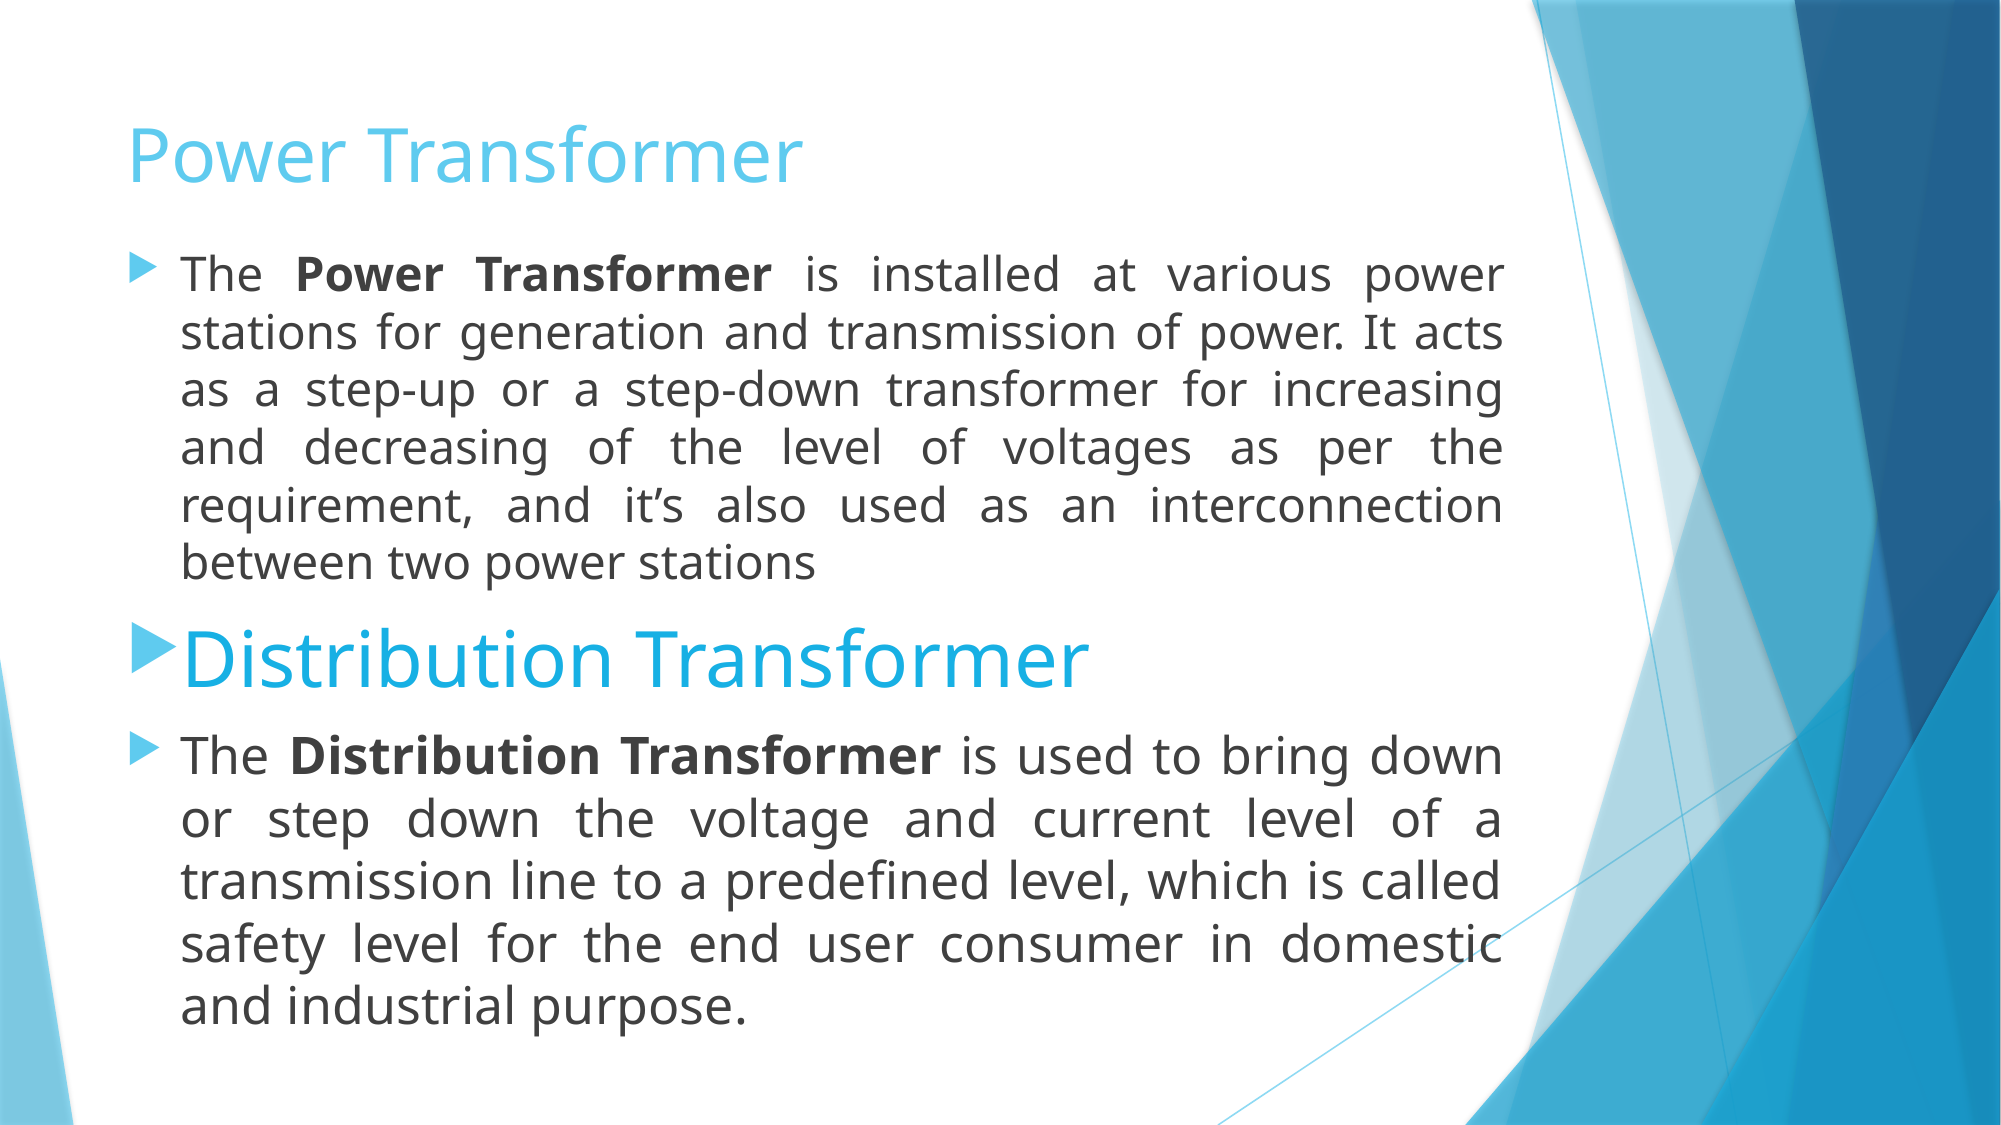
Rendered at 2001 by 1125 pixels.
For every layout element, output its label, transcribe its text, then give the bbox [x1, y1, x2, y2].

title Power Transformer [111, 99, 1522, 236]
list The Power Transformer is installed at various power stations for generation and transmission of power. It acts as a step-up or a step-down transformer for increasing and decreasing of the level of voltages as per the requirement, and it’s also used as an interconnection between two power stations Distribution Transformer The Distribution Transformer is used to bring down or step down the voltage and current level of a transmission line to a predefined level, which is called safety level for the end user consumer in domestic and industrial purpose. [111, 236, 1522, 1050]
